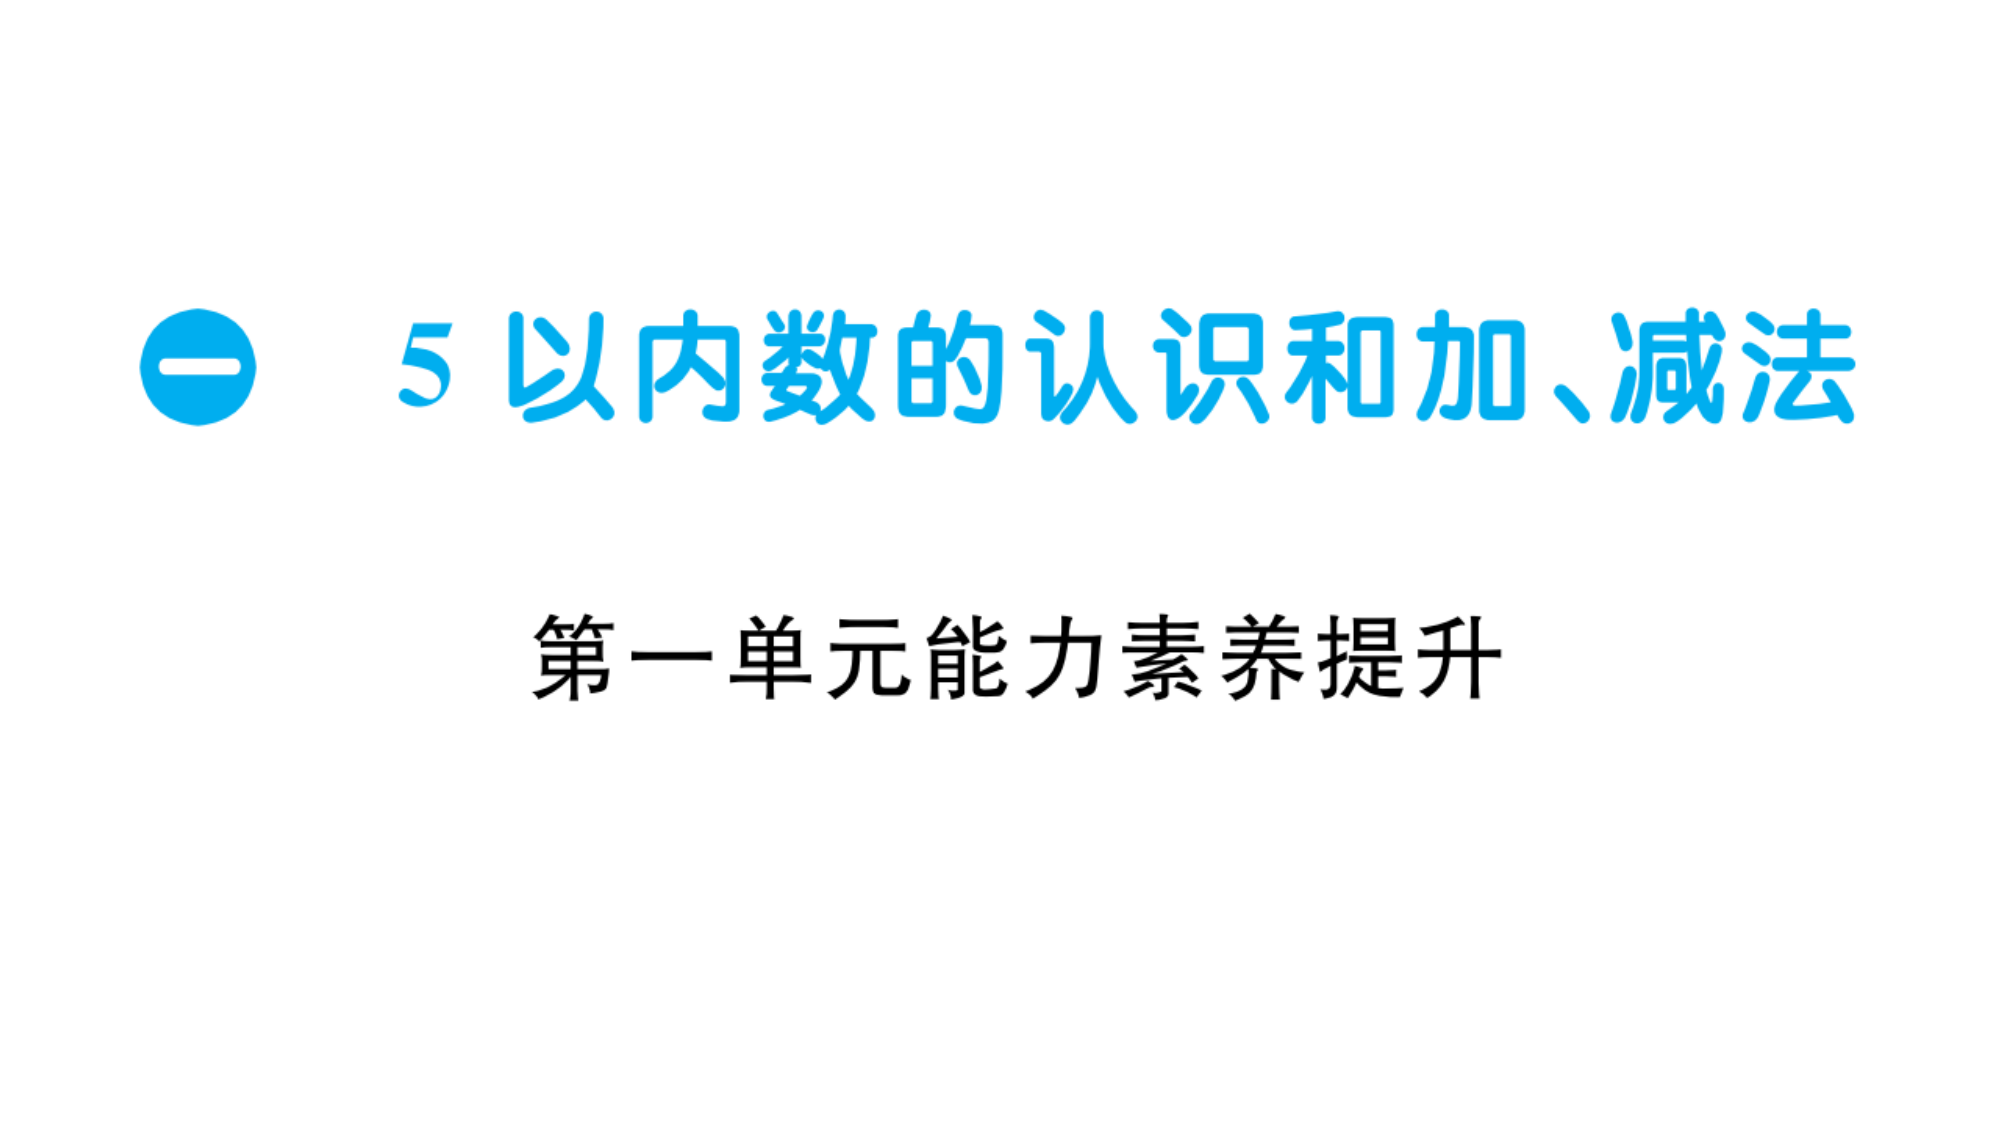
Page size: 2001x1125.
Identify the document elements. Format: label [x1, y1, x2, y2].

picture [502, 585, 1518, 714]
picture [109, 293, 1890, 444]
